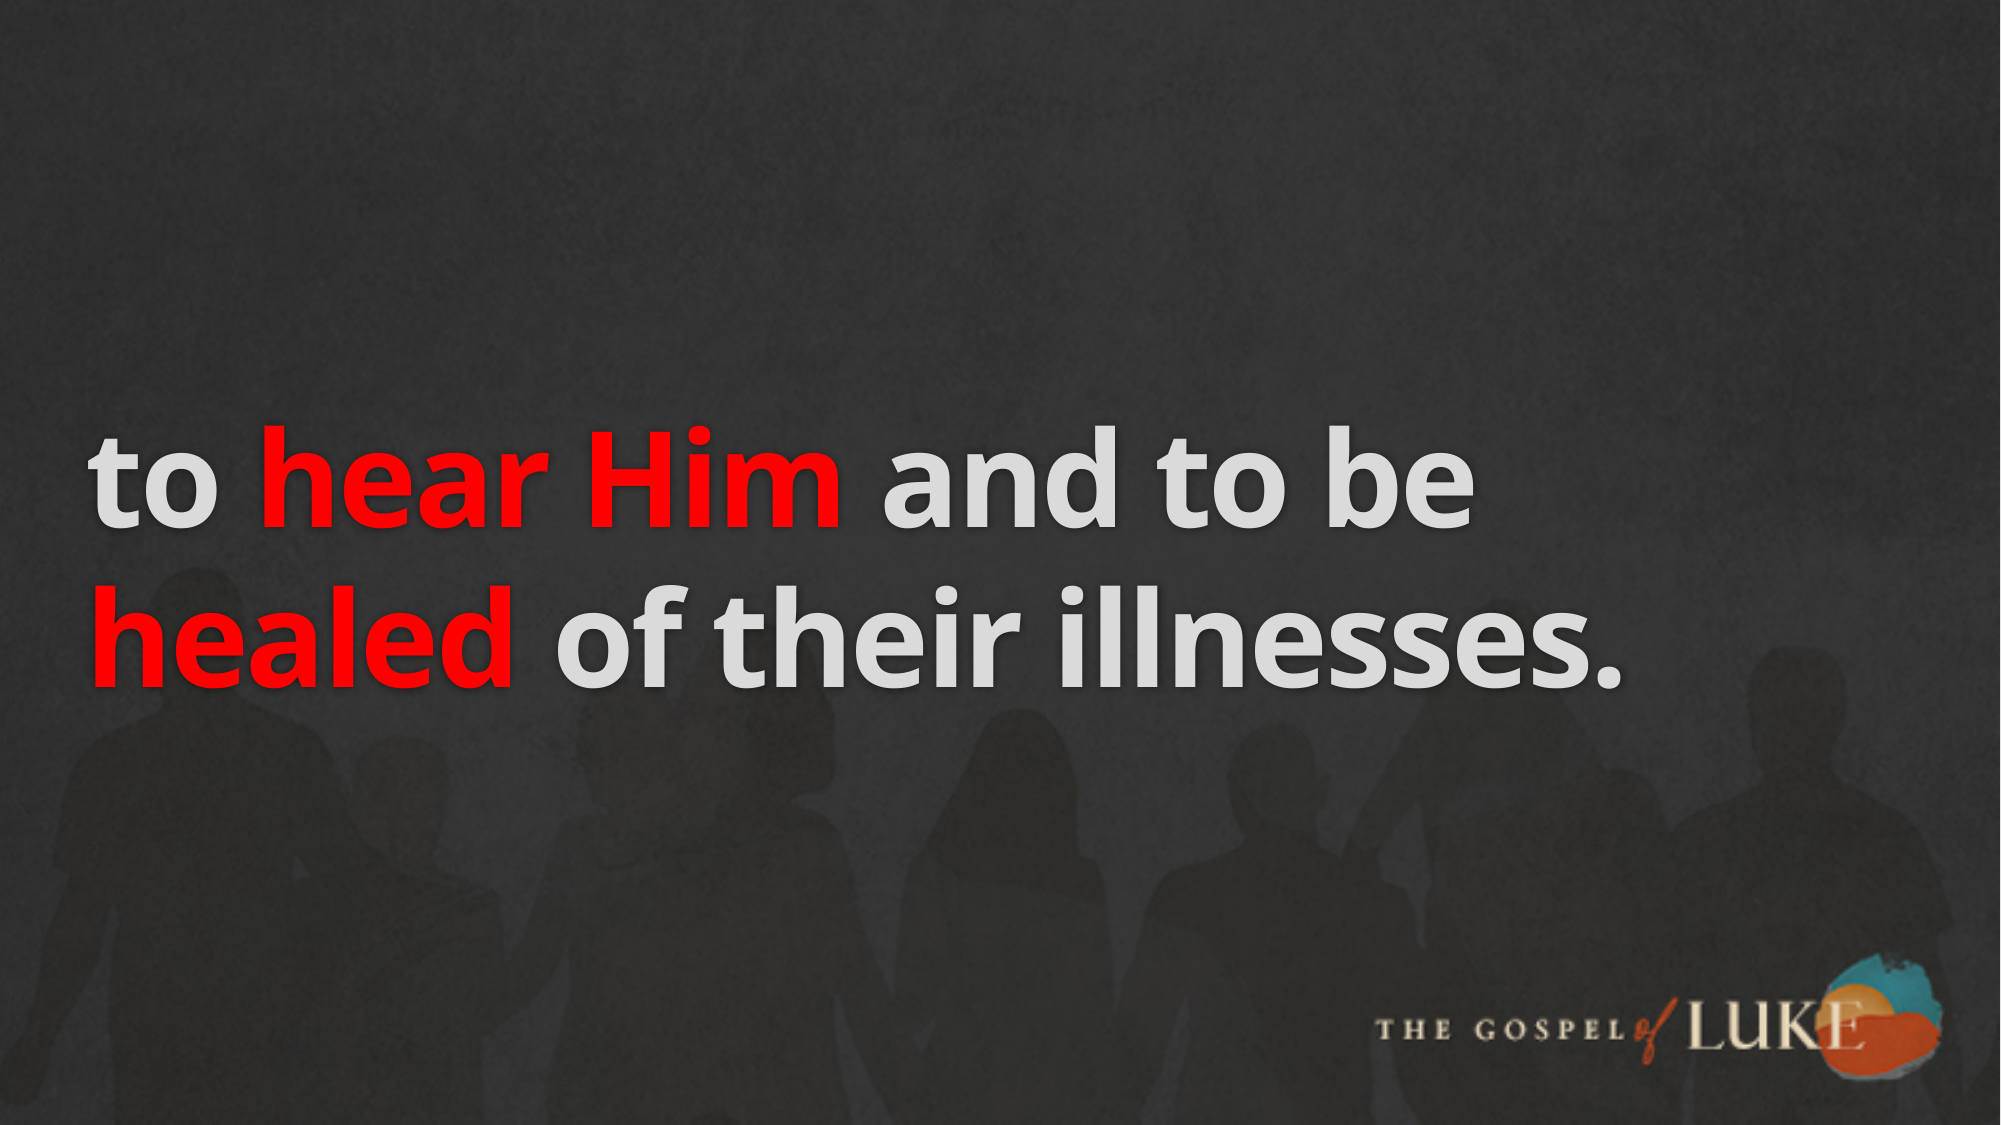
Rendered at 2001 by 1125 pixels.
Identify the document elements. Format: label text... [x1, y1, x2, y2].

title to hear Him and to be healed of their illnesses. [70, 403, 1930, 722]
picture [0, 0, 2000, 1125]
